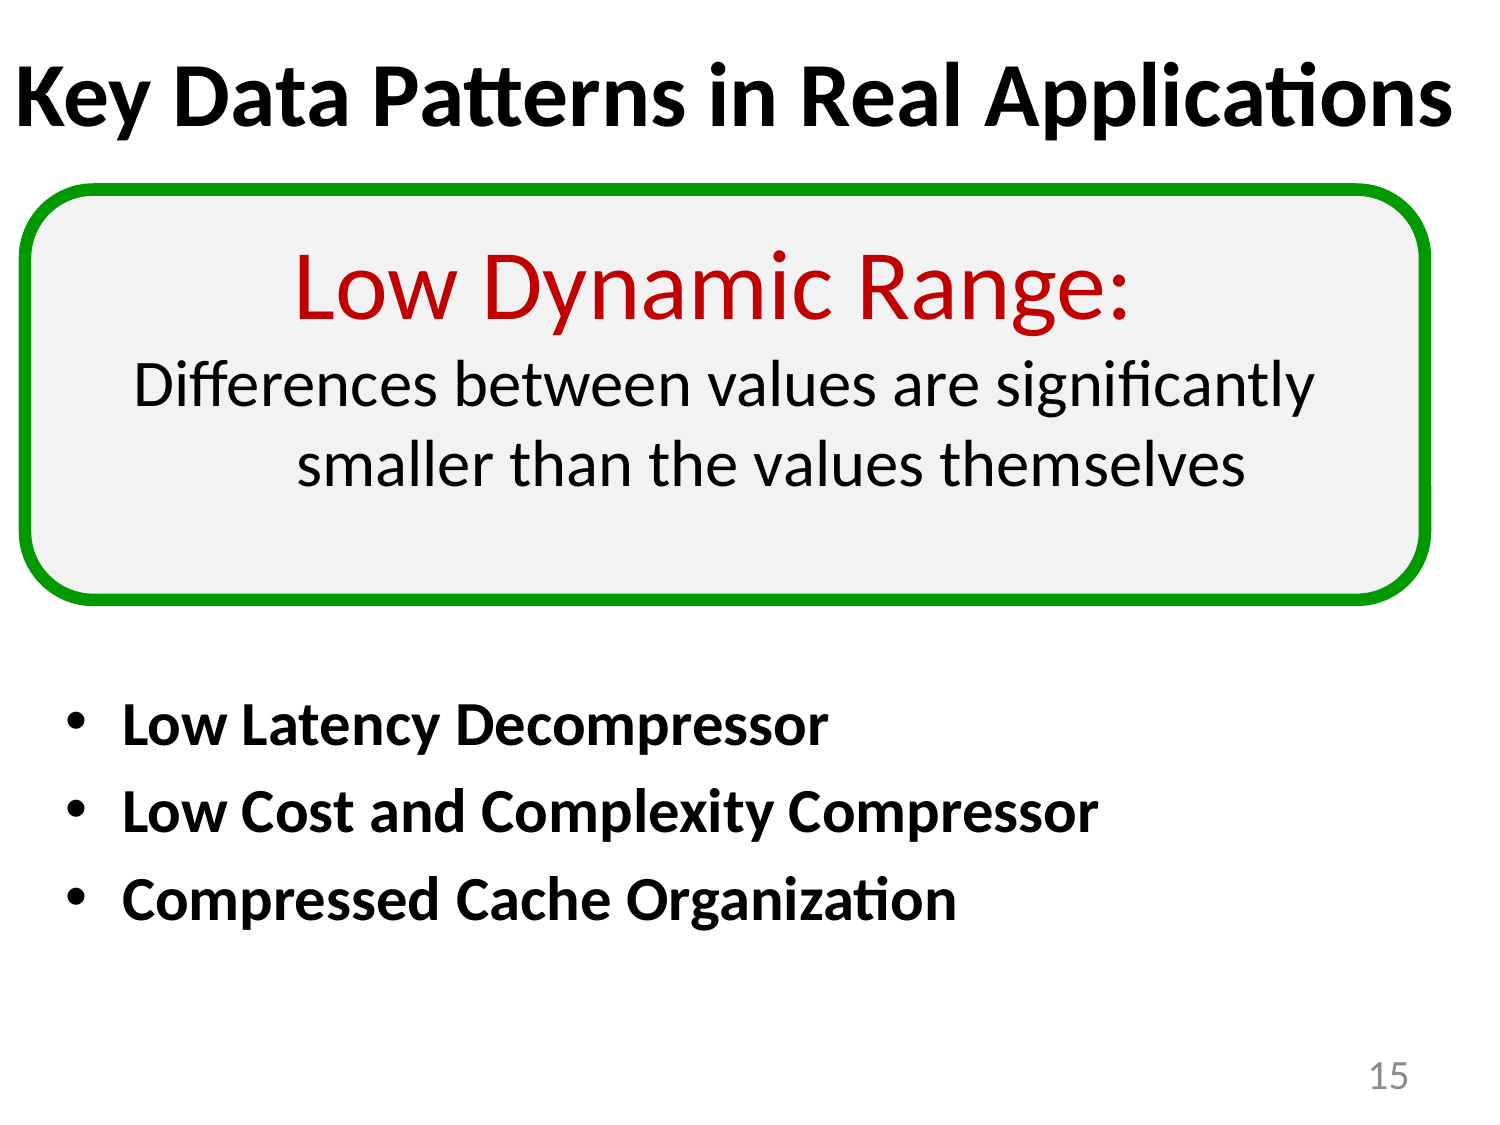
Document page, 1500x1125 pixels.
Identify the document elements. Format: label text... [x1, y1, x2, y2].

slide_number 15 [1074, 1042, 1425, 1103]
text_box Low Dynamic Range: Differences between values are significantly smaller than the values themselves [22, 187, 1428, 603]
title Key Data Patterns in Real Applications [0, 4, 1500, 175]
list Low Latency Decompressor Low Cost and Complexity Compressor Compressed Cache Organization [50, 675, 1388, 943]
